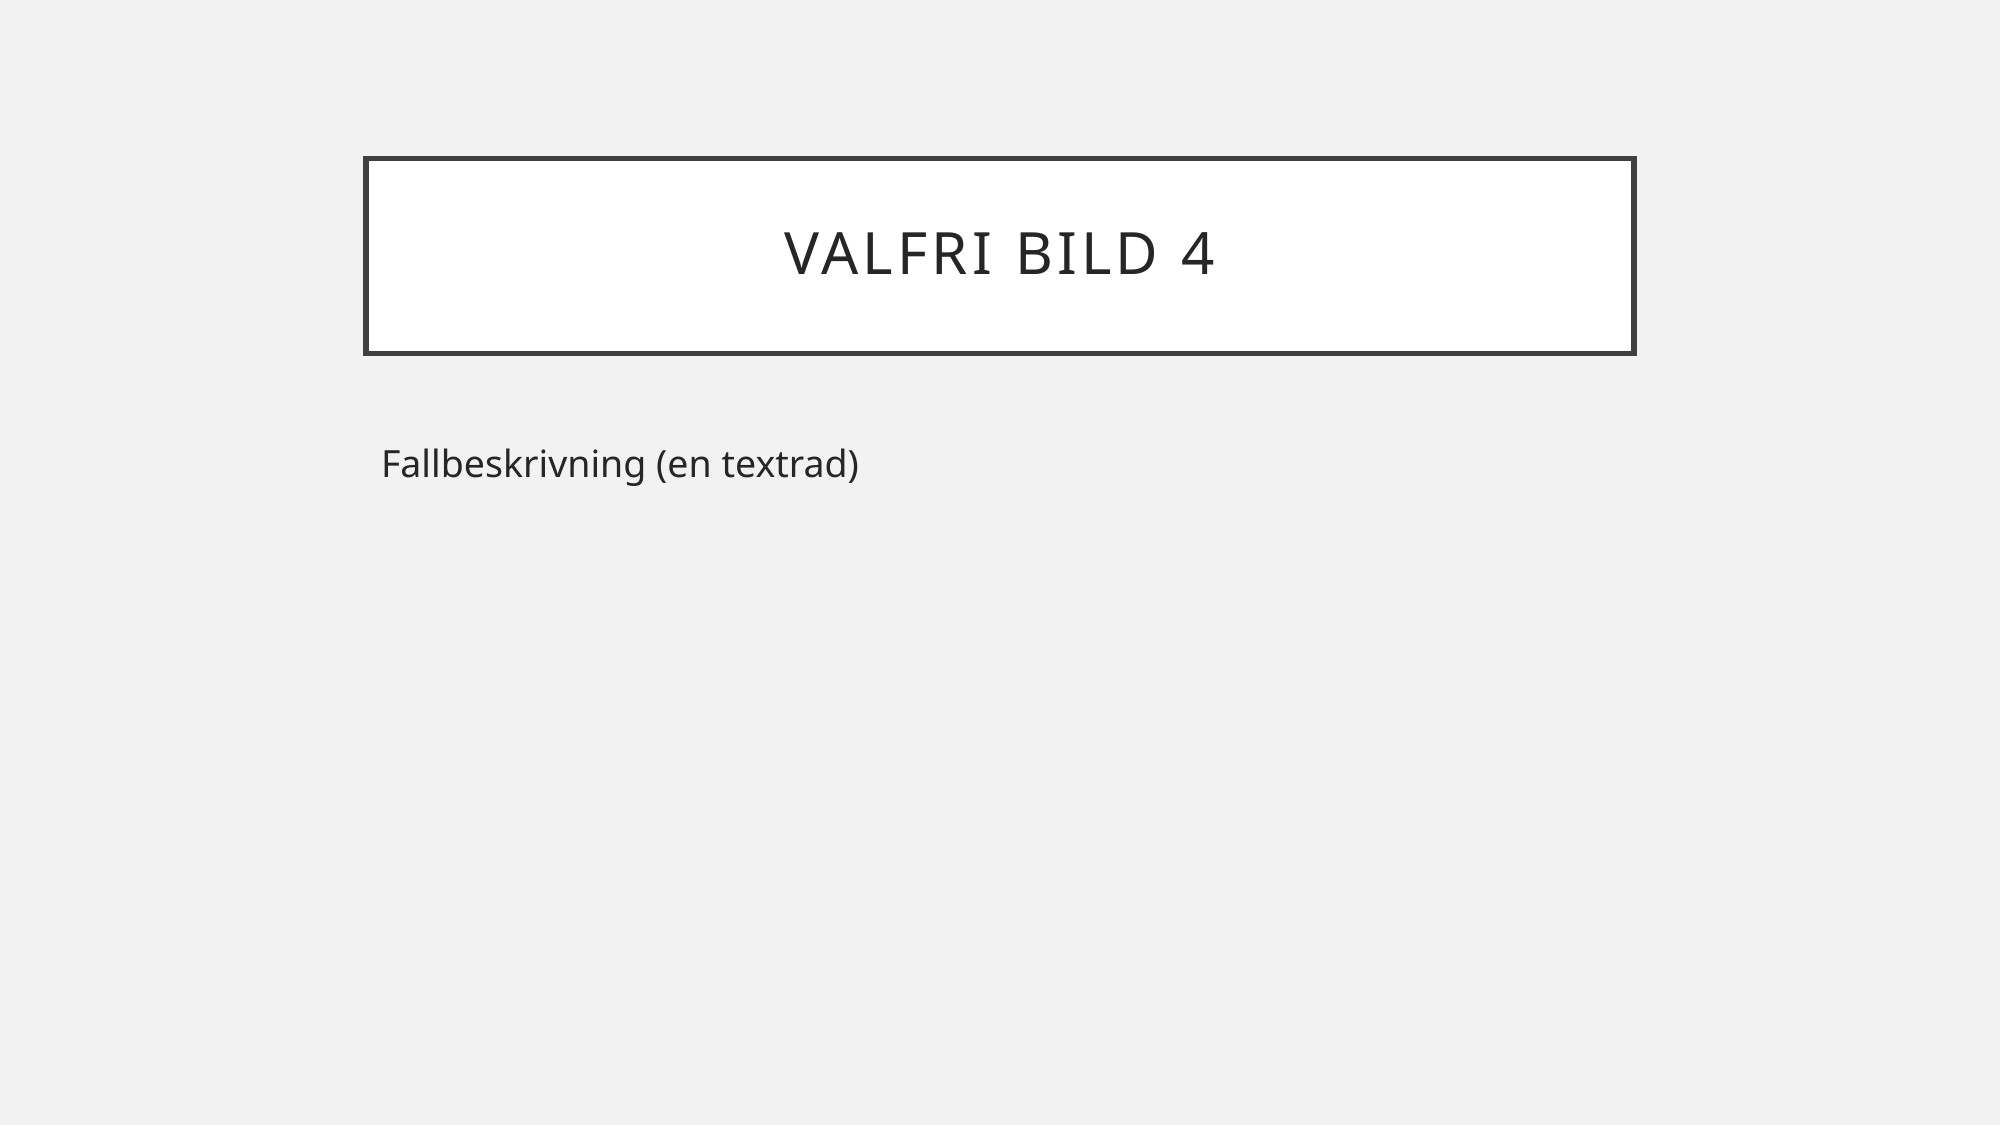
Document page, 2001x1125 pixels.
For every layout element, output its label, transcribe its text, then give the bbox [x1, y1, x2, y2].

list Fallbeskrivning (en textrad) [366, 432, 1634, 942]
title Valfri bild 4 [363, 156, 1637, 356]
